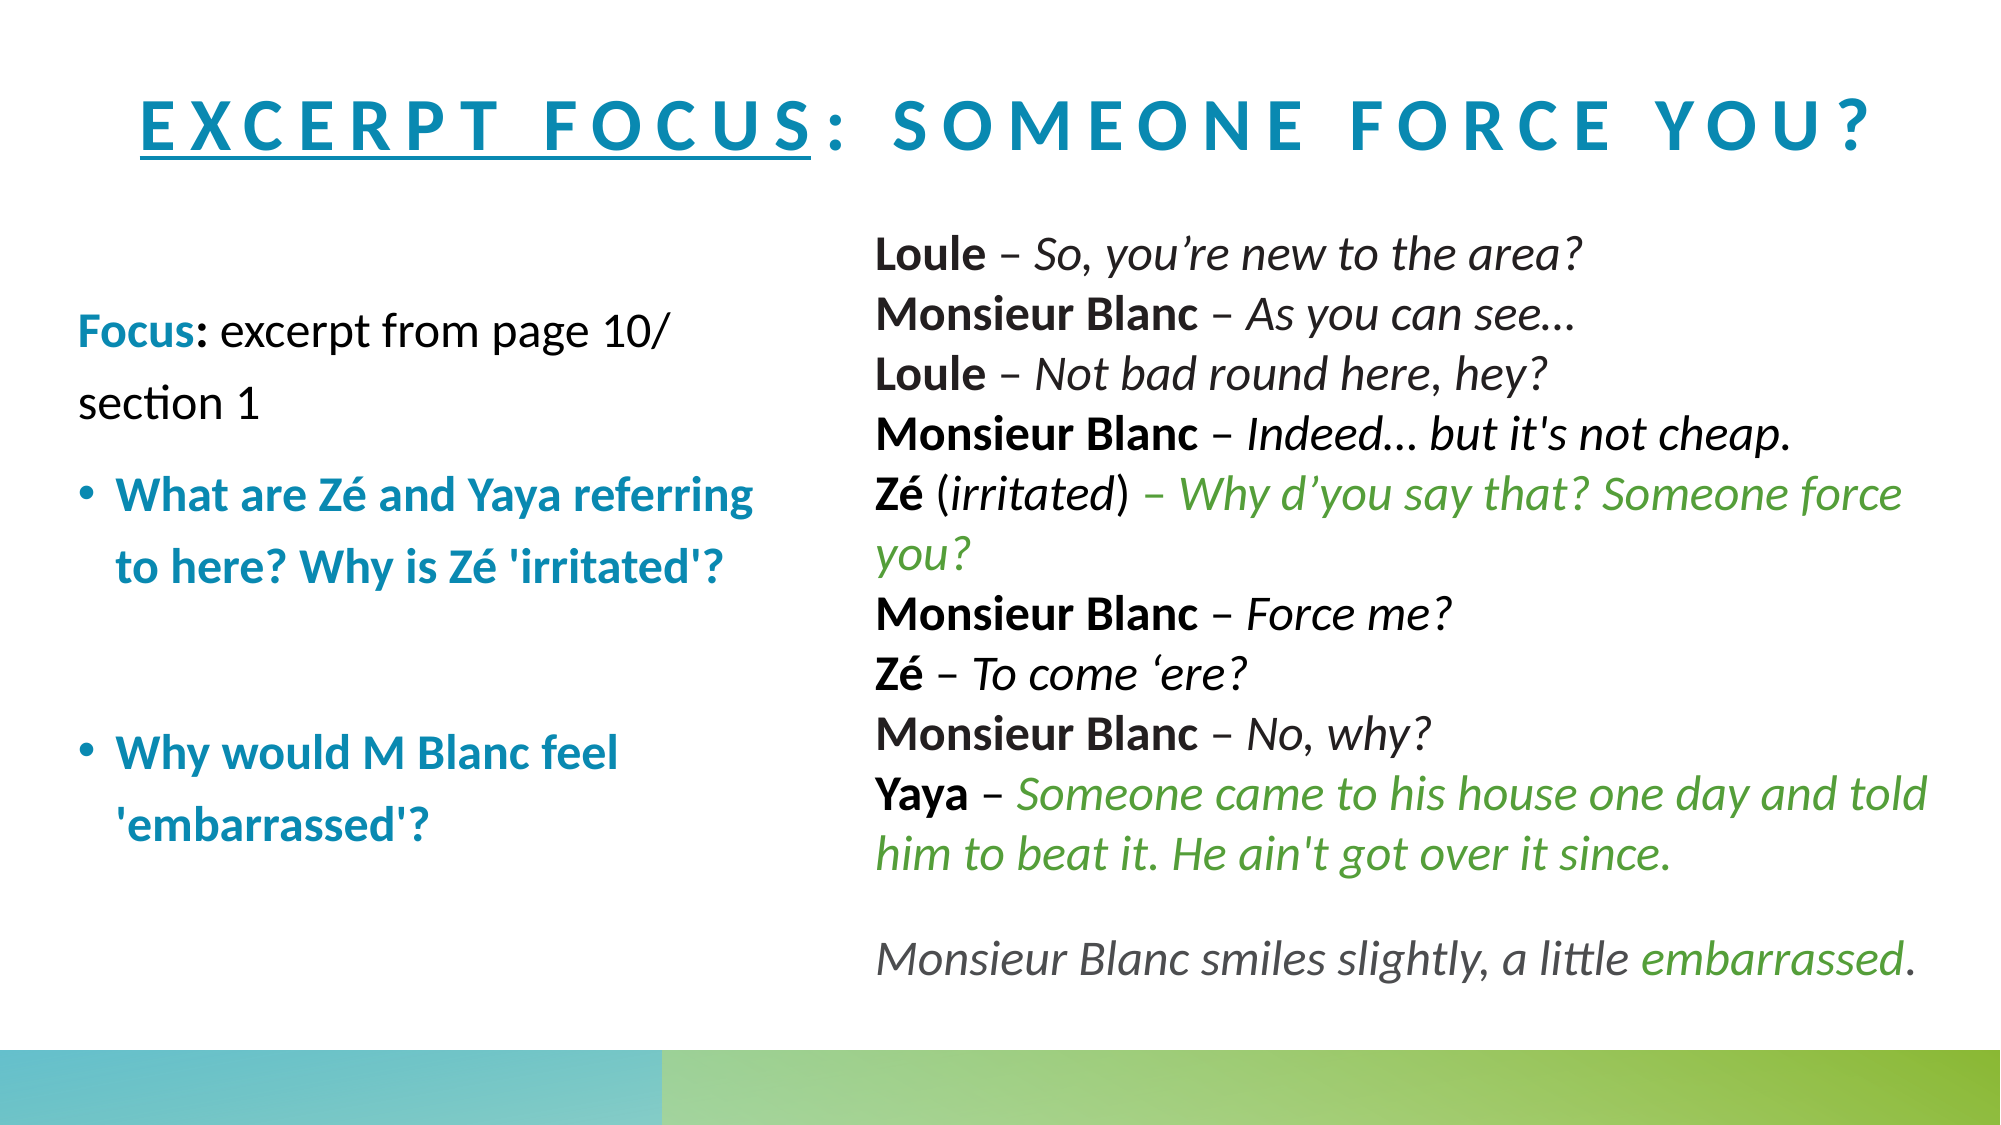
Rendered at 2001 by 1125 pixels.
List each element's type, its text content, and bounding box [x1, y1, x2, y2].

text_box Loule – So, you’re new to the area? Monsieur Blanc – As you can see… Loule – Not bad round here, hey? Monsieur Blanc – Indeed… but it's not cheap. Zé (irritated) – Why d’you say that? Someone force you? Monsieur Blanc – Force me? Zé – To come ‘ere? Monsieur Blanc – No, why? Yaya – Someone came to his house one day and told him to beat it. He ain't got over it since. Monsieur Blanc smiles slightly, a little embarrassed. [860, 212, 1950, 993]
title Excerpt focus: someone force you? [139, 0, 1901, 166]
list Focus: excerpt from page 10/ section 1 What are Zé and Yaya referring to here? Why is Zé 'irritated'? Why would M Blanc feel 'embarrassed'? [78, 285, 794, 1016]
